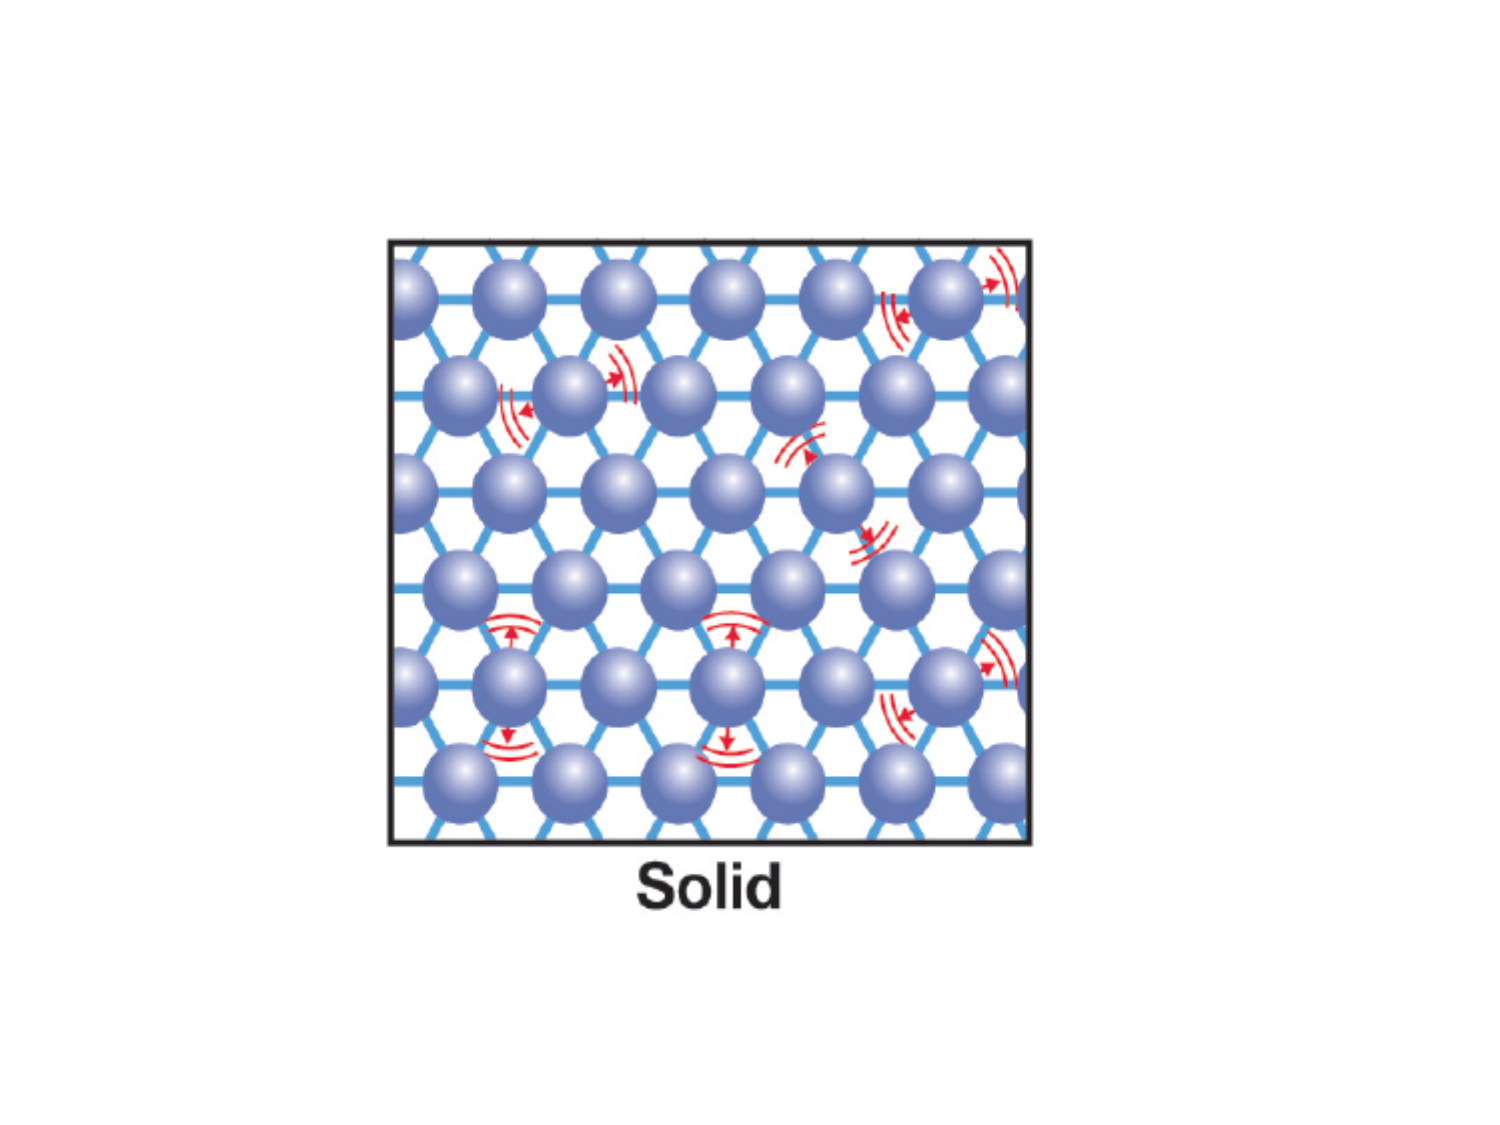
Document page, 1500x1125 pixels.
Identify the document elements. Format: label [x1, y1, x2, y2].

picture [374, 224, 1088, 941]
